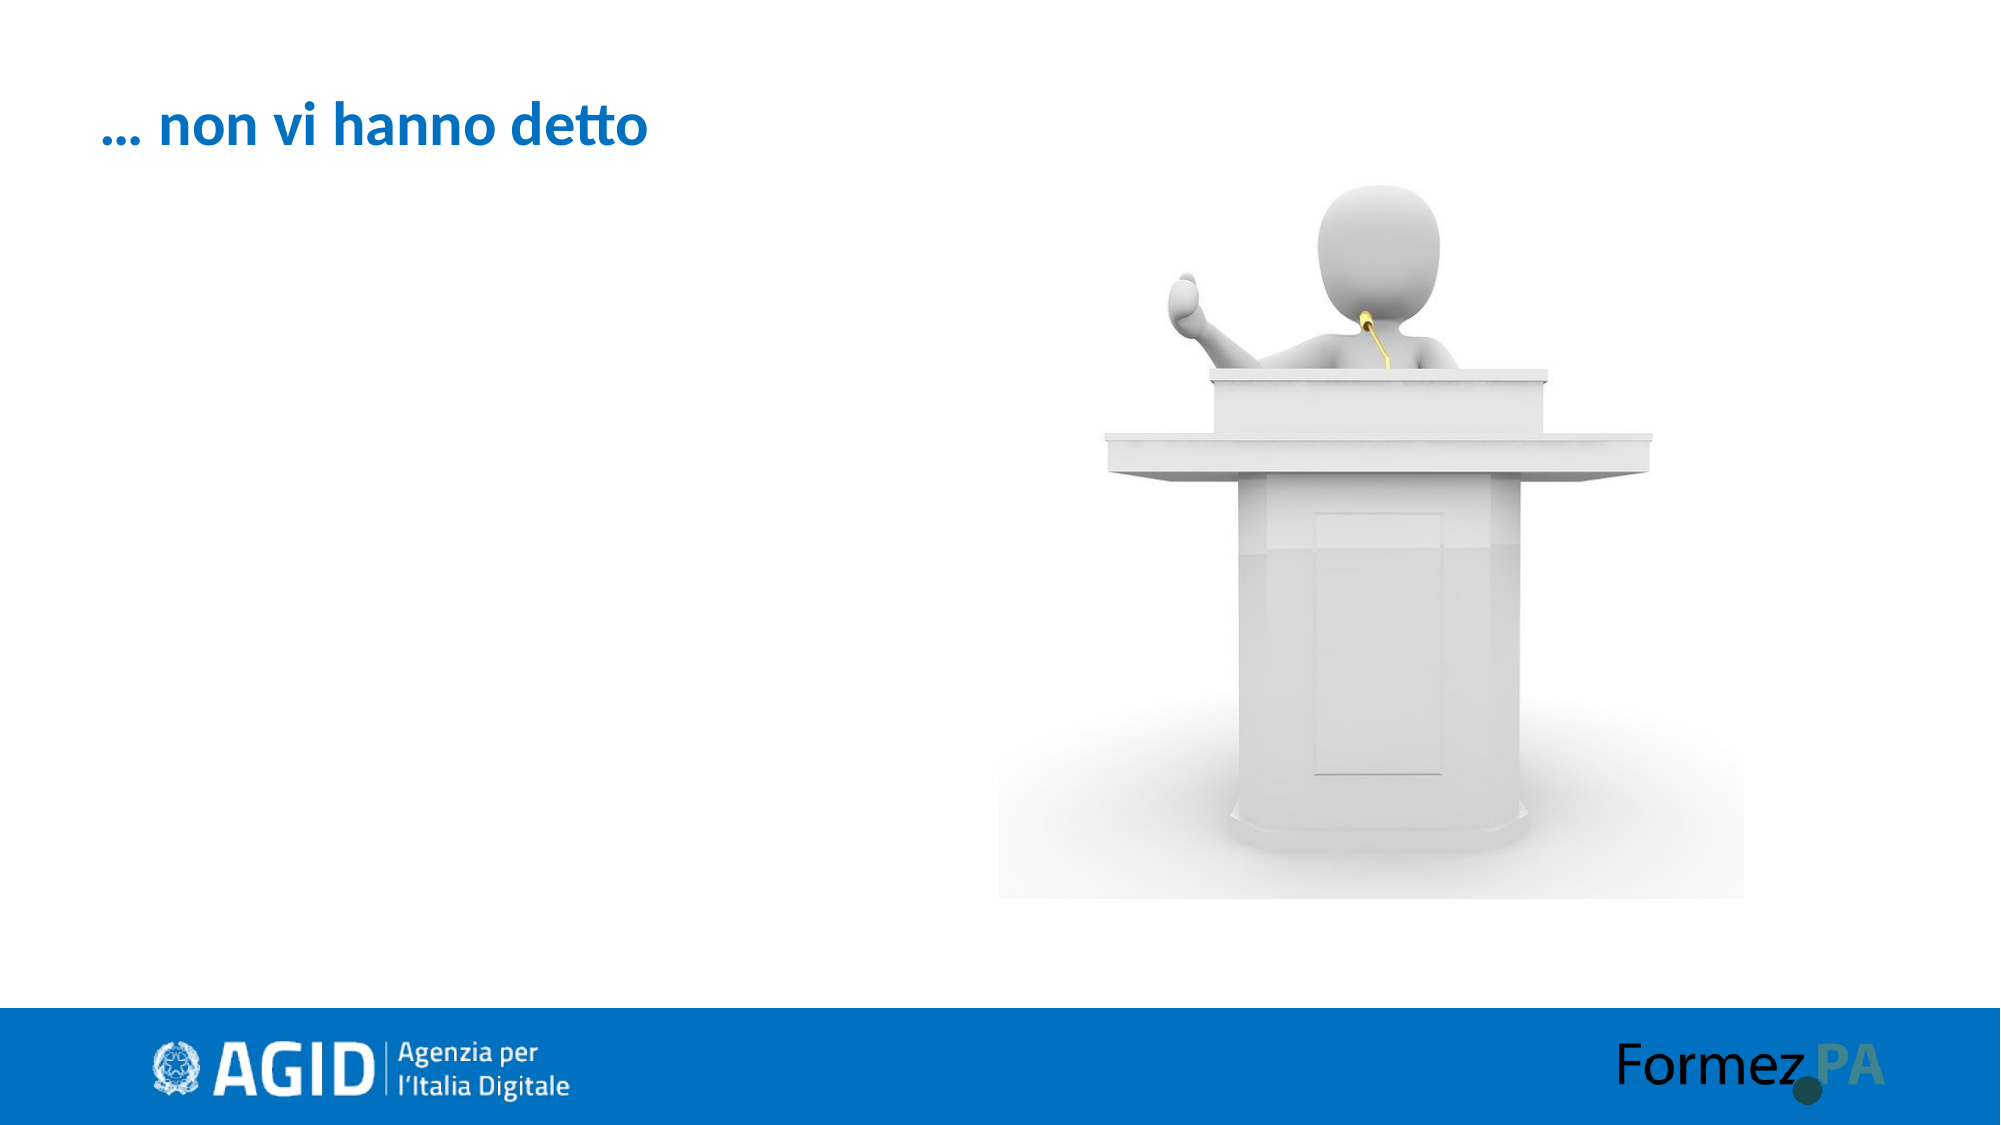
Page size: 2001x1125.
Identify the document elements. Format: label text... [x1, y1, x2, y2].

picture [999, 155, 1744, 900]
text_box … non vi hanno detto [85, 75, 697, 166]
text_box [0, 1008, 2000, 1125]
picture [1614, 1038, 1890, 1108]
picture [152, 1030, 570, 1120]
